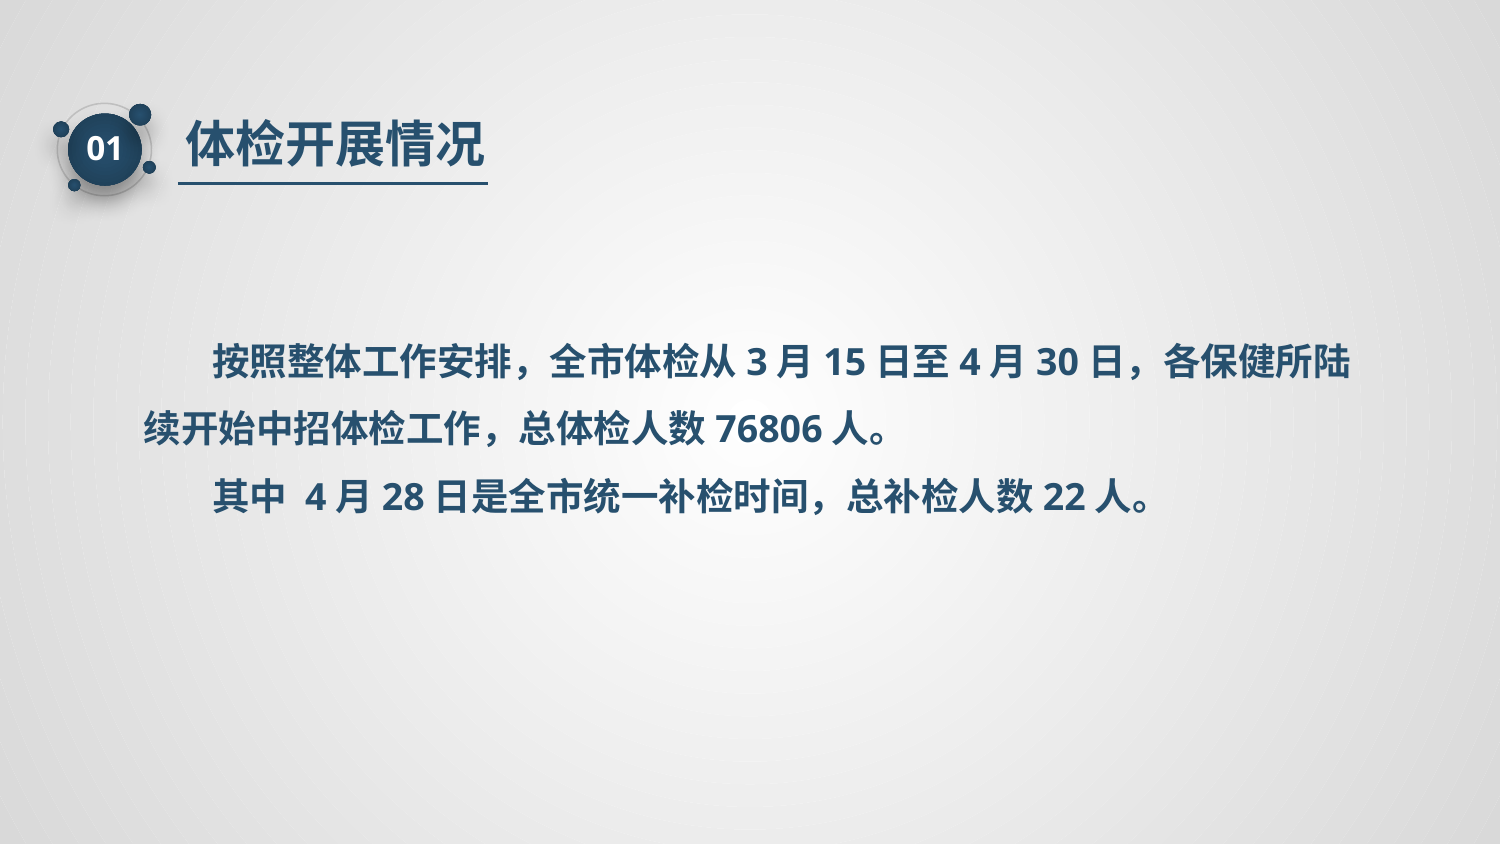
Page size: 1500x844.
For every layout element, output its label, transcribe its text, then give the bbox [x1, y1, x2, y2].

text_box 按照整体工作安排，全市体检从3月15日至4月30日，各保健所陆续开始中招体检工作，总体检人数76806人。 其中 4月28日是全市统一补检时间，总补检人数22人。 [129, 307, 1394, 525]
text_box 体检开展情况 [170, 104, 501, 180]
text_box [52, 103, 156, 196]
